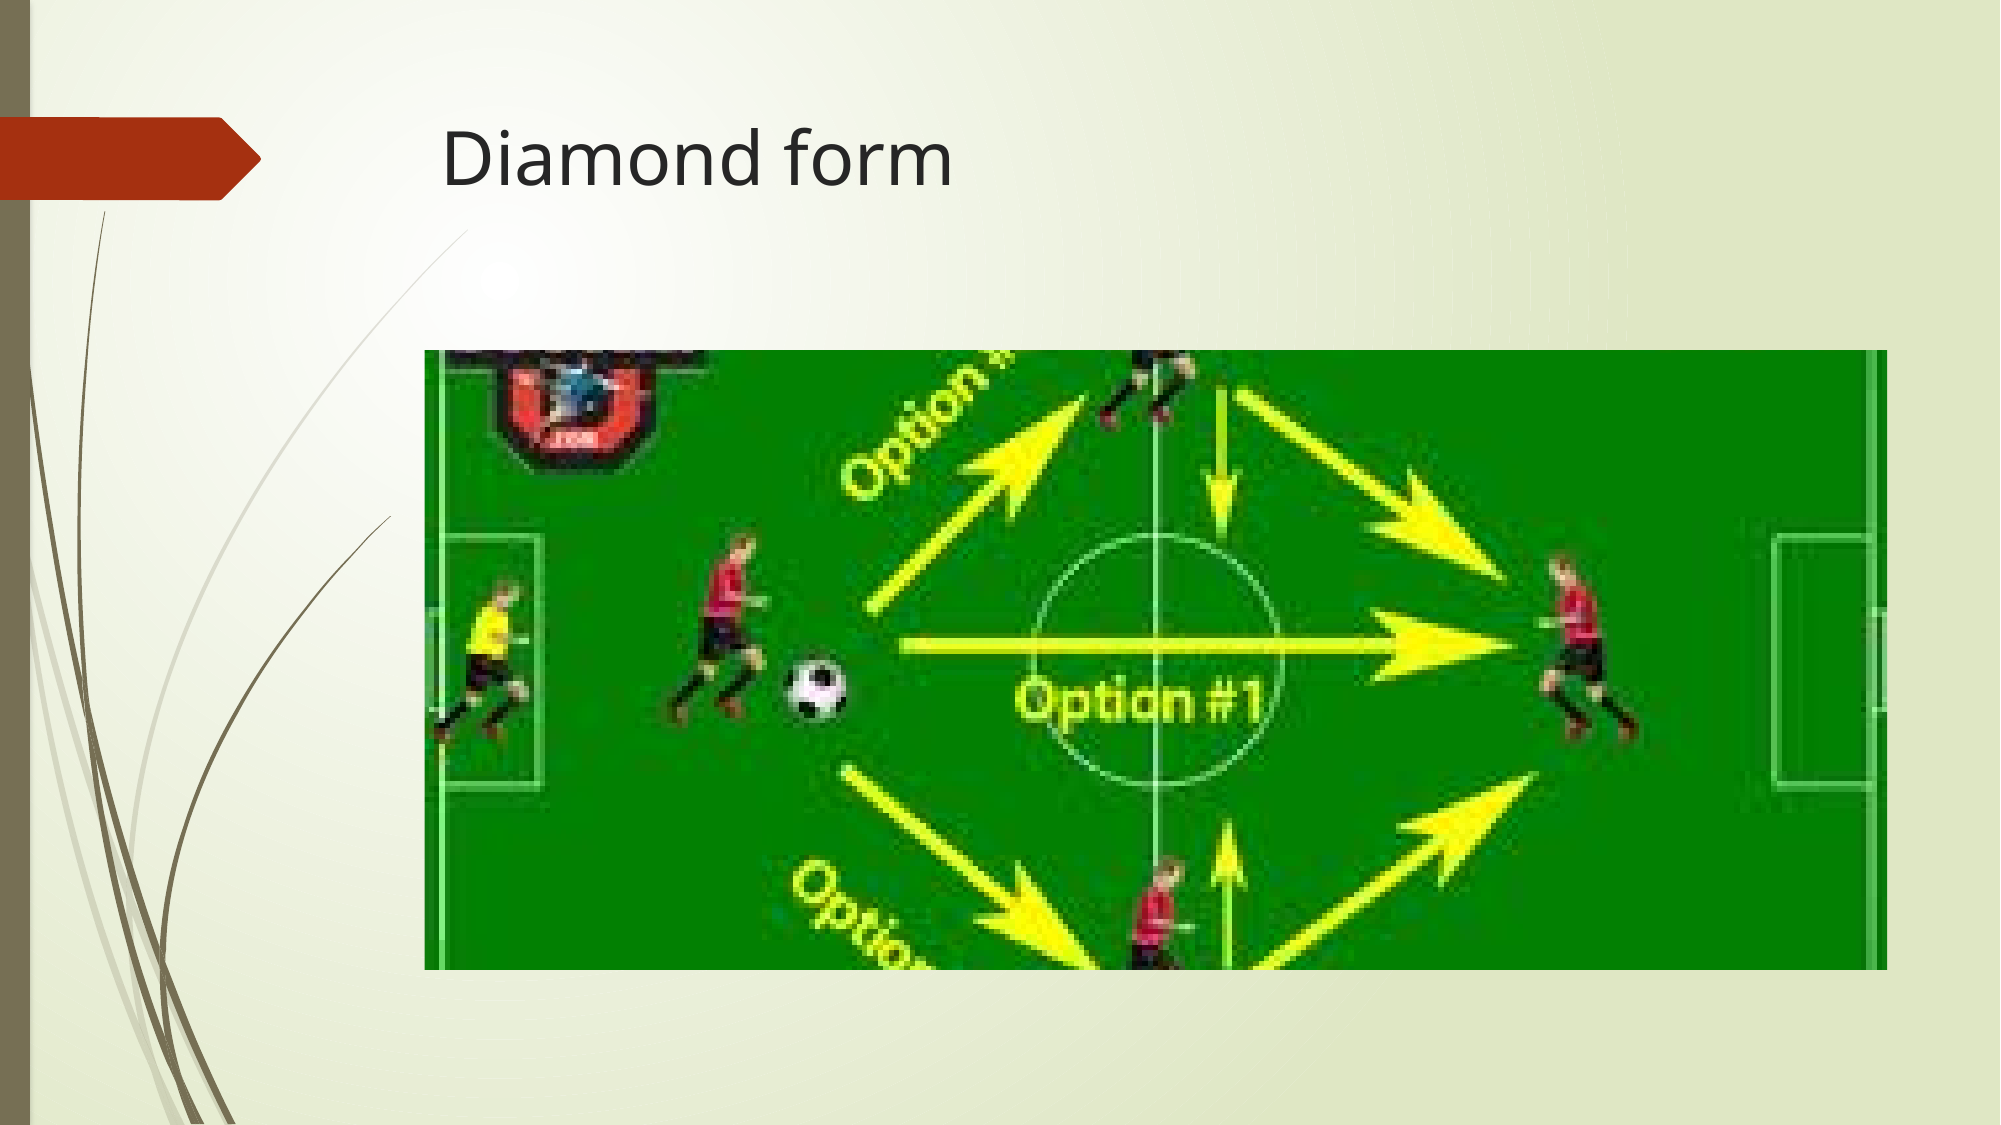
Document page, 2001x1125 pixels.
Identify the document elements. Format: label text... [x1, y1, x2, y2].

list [424, 349, 1888, 970]
title Diamond form [425, 102, 1888, 313]
